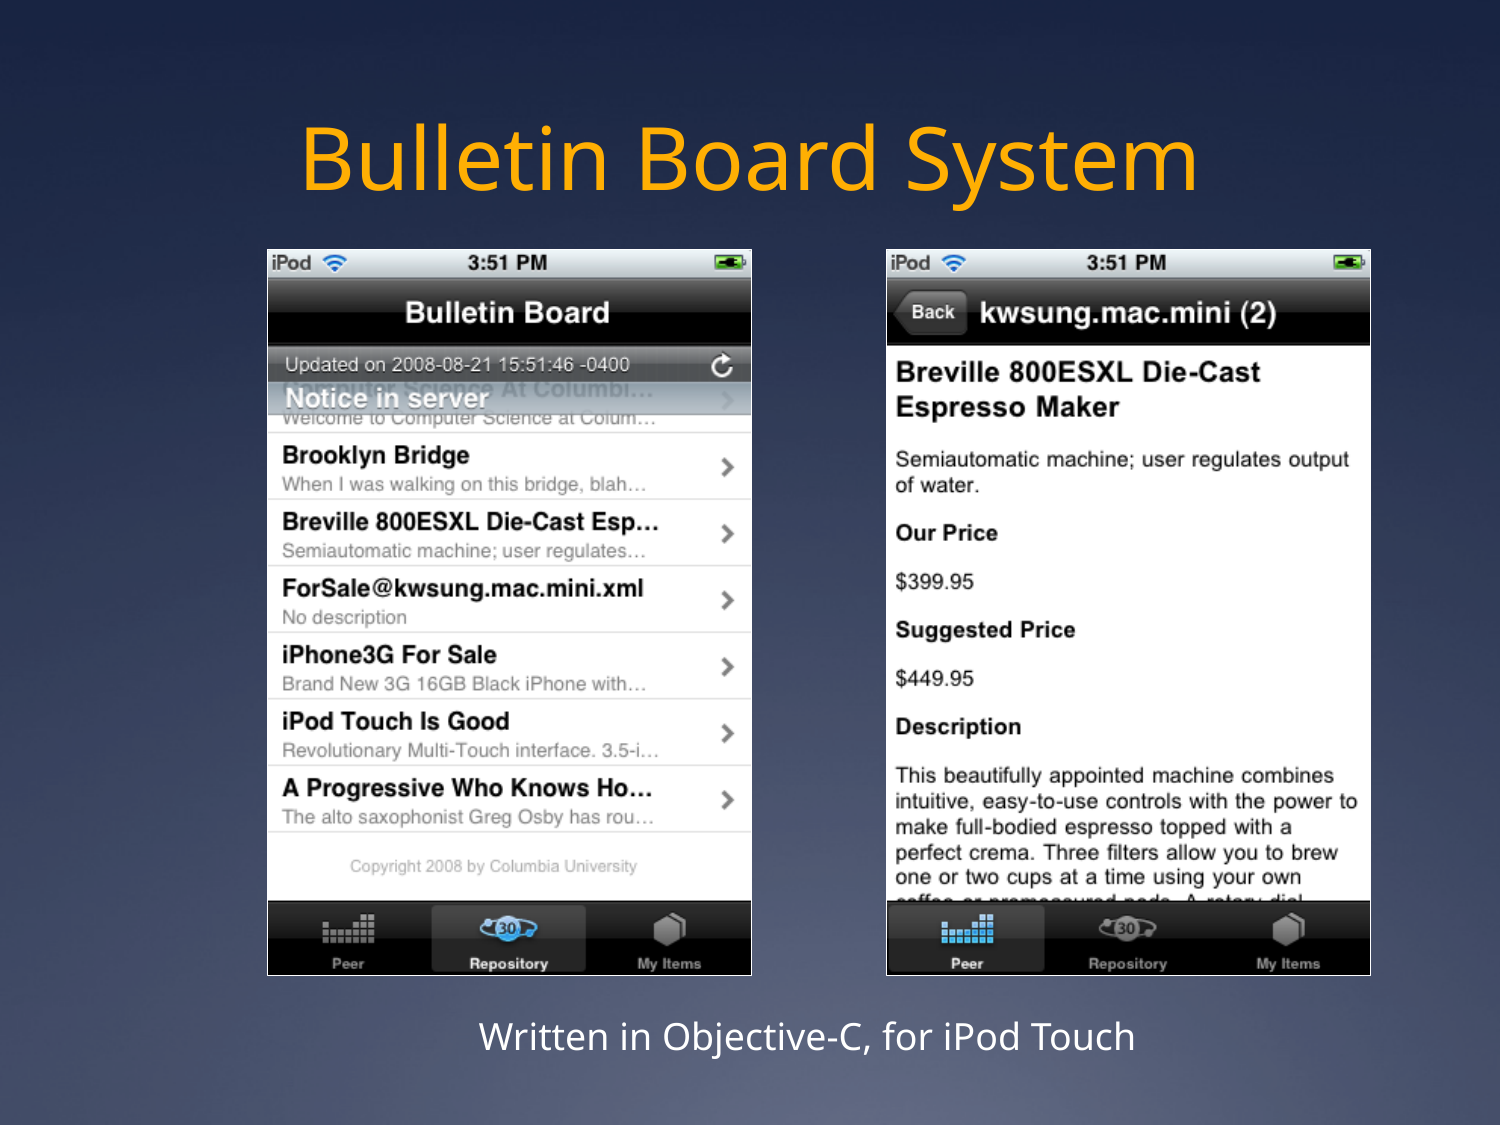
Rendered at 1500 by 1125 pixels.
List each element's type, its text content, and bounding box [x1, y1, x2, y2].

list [885, 248, 1371, 977]
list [266, 248, 752, 977]
text_box Written in Objective-C, for iPod Touch [463, 1005, 1152, 1066]
title Bulletin Board System [100, 95, 1400, 225]
